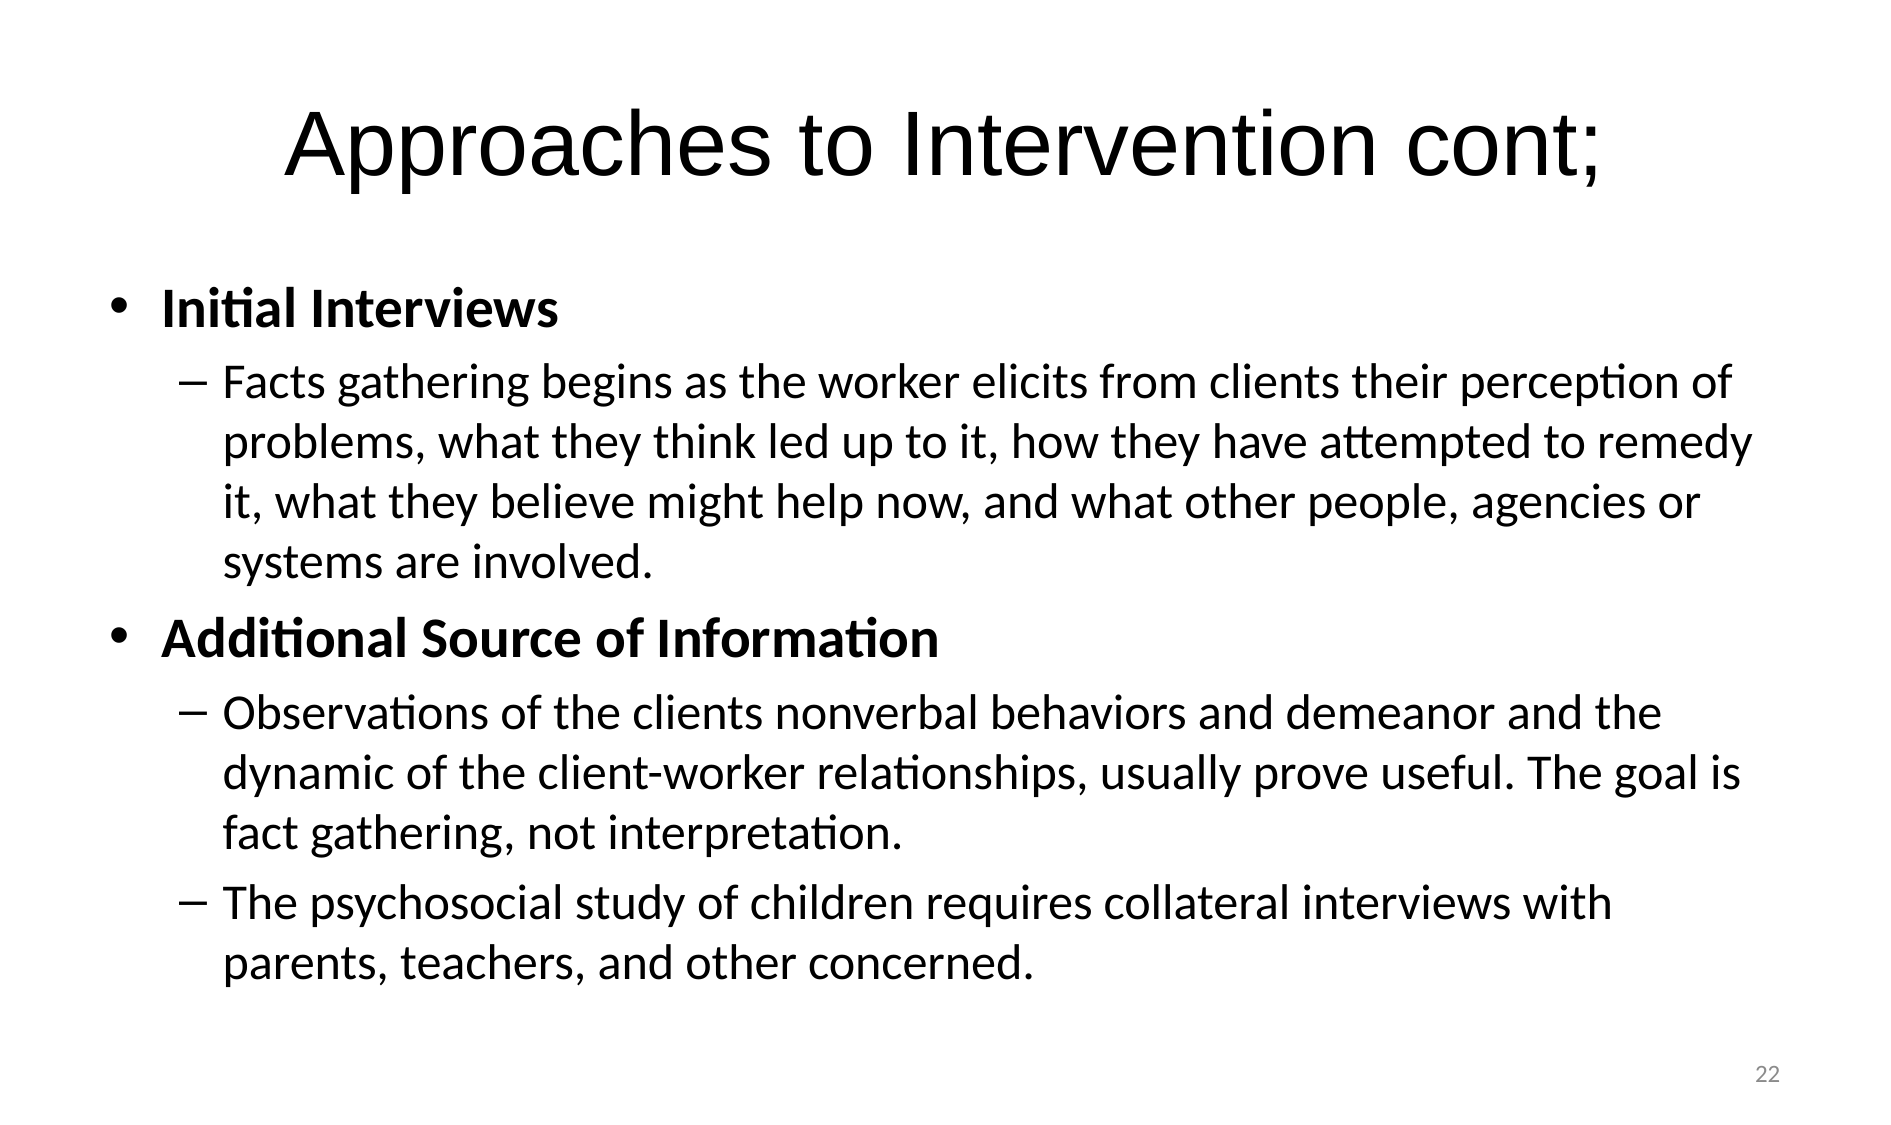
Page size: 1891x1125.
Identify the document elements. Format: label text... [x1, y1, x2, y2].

title Approaches to Intervention cont; [94, 45, 1796, 233]
slide_number 22 [1354, 1042, 1796, 1103]
list Initial Interviews Facts gathering begins as the worker elicits from clients their perception of problems, what they think led up to it, how they have attempted to remedy it, what they believe might help now, and what other people, agencies or systems are involved. Additional Source of Information Observations of the clients nonverbal behaviors and demeanor and the dynamic of the client-worker relationships, usually prove useful. The goal is fact gathering, not interpretation. The psychosocial study of children requires collateral interviews with parents, teachers, and other concerned. [94, 262, 1796, 1005]
